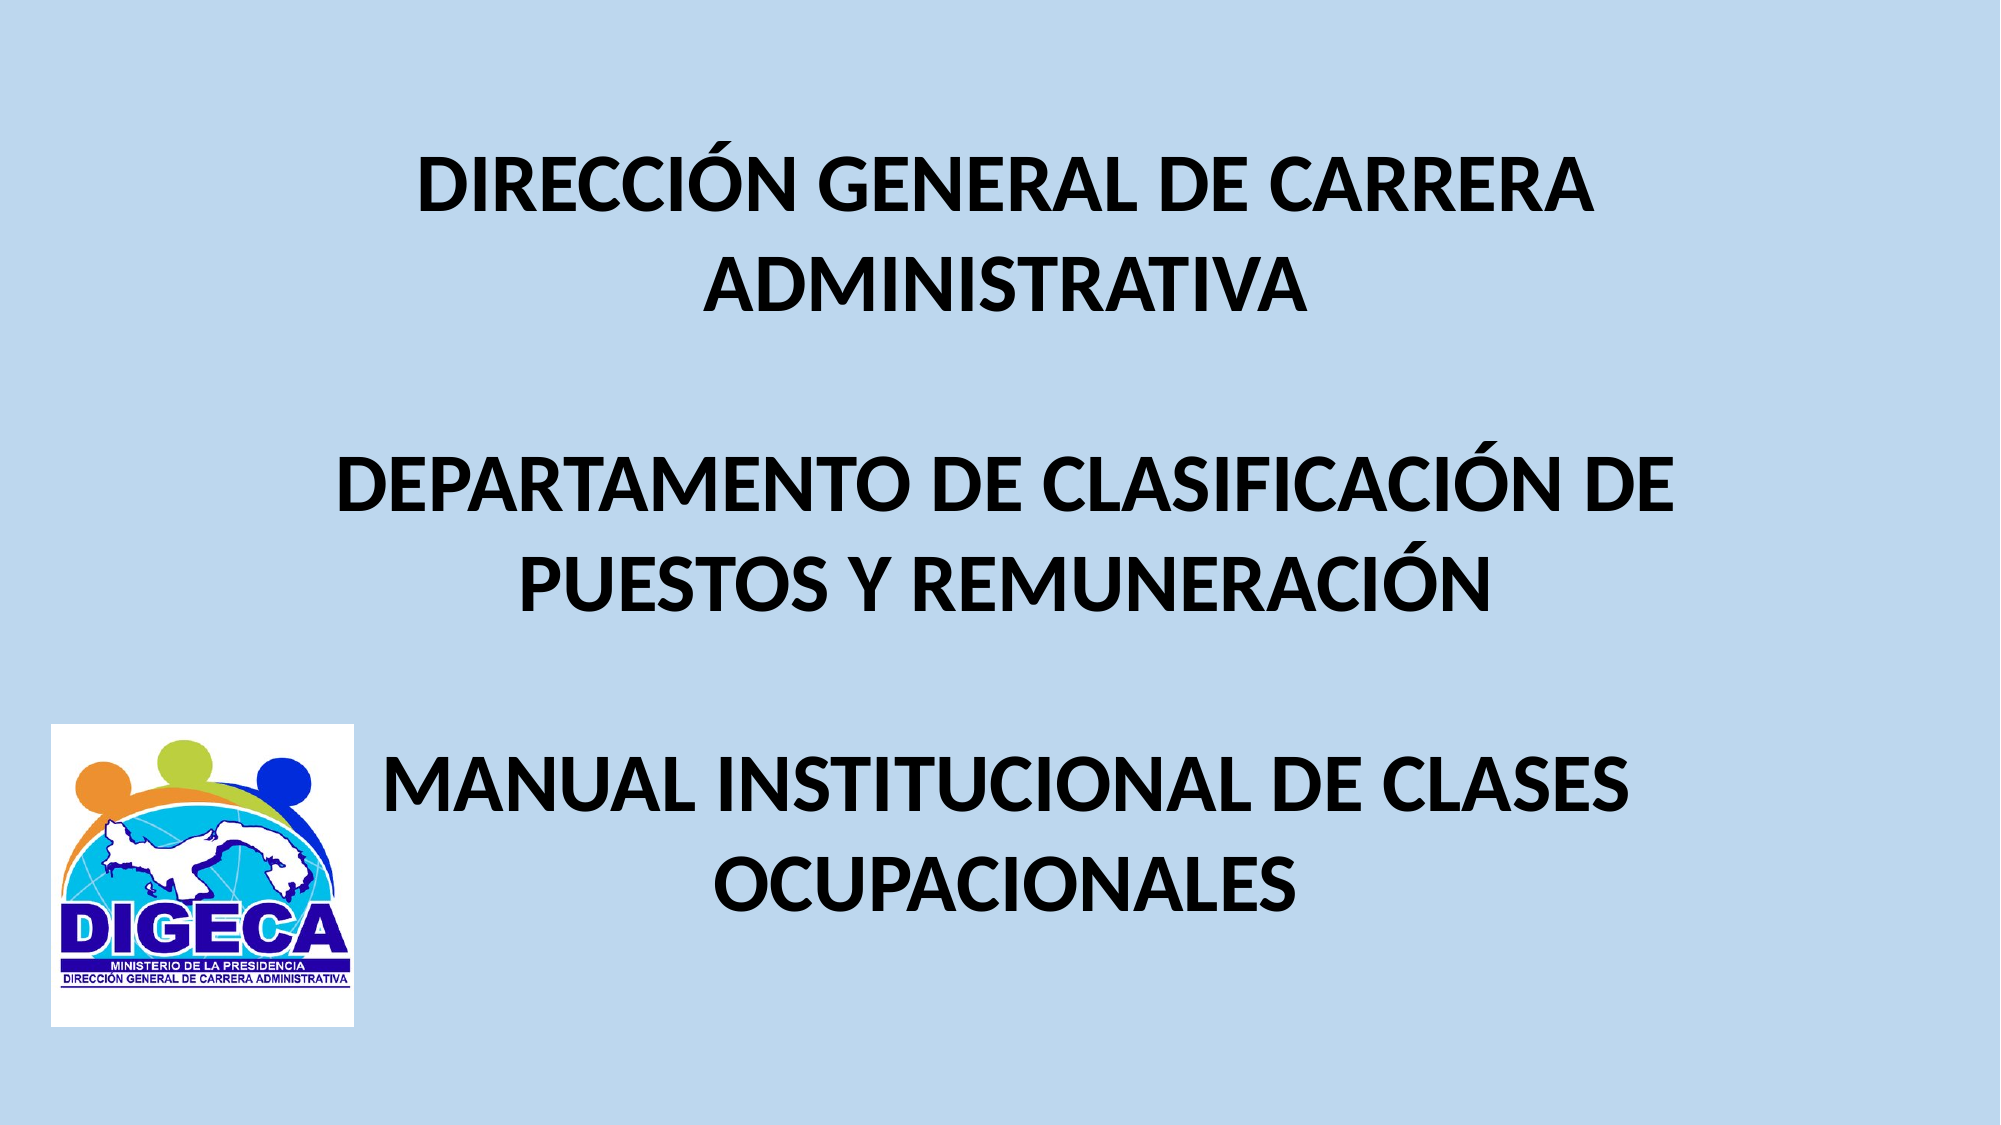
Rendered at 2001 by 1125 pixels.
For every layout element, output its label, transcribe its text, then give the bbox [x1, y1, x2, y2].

picture [50, 724, 354, 1028]
text_box DIRECCIÓN GENERAL DE CARRERA ADMINISTRATIVA DEPARTAMENTO DE CLASIFICACIÓN DE PUESTOS Y REMUNERACIÓN MANUAL INSTITUCIONAL DE CLASES OCUPACIONALES [202, 20, 1811, 936]
